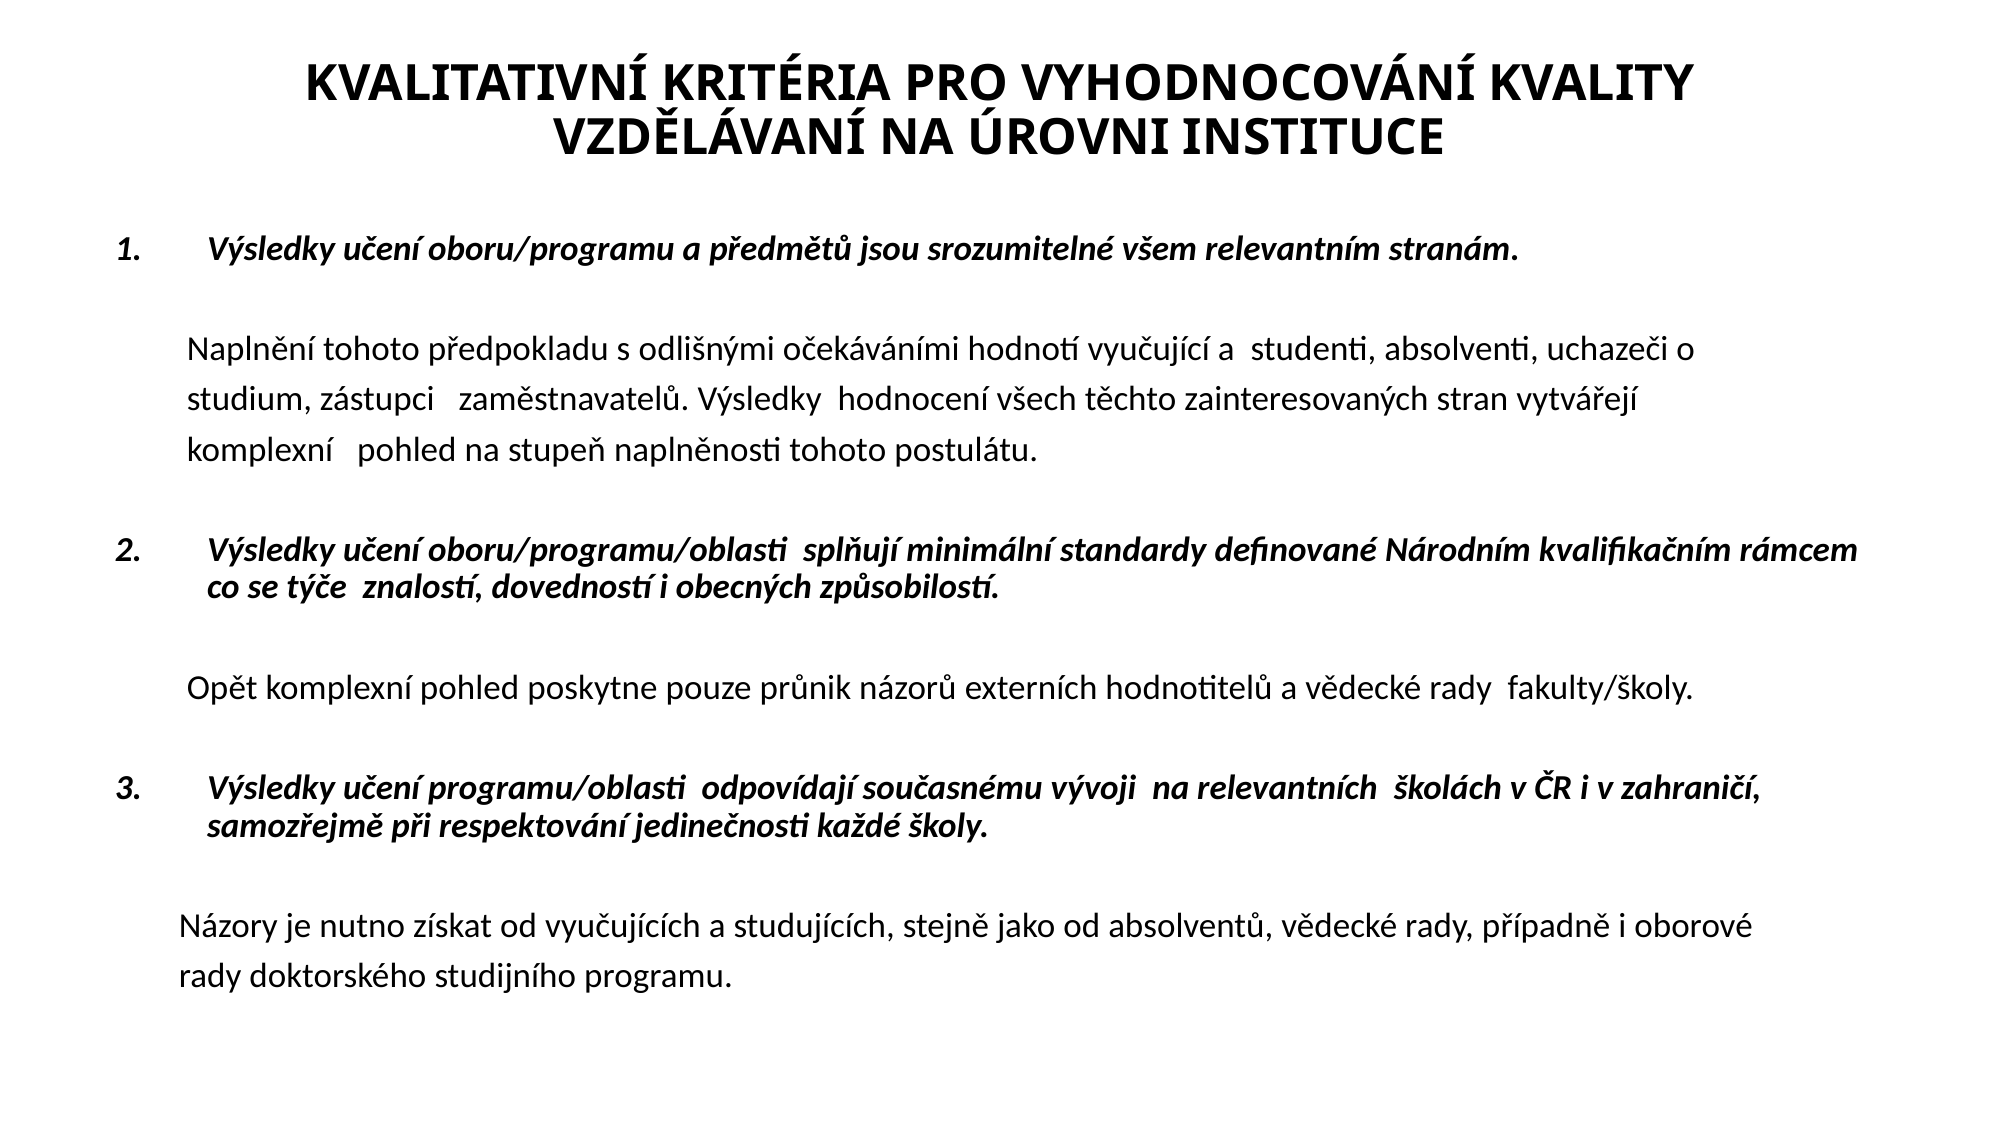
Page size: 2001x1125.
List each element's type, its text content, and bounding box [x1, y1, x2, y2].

title KVALITATIVNÍ KRITÉRIA PRO VYHODNOCOVÁNÍ KVALITY VZDĚLÁVANÍ NA ÚROVNI INSTITUCE [137, 59, 1863, 172]
list Výsledky učení oboru/programu a předmětů jsou srozumitelné všem relevantním stranám. Naplnění tohoto předpokladu s odlišnými očekáváními hodnotí vyučující a studenti, absolventi, uchazeči o studium, zástupci zaměstnavatelů. Výsledky hodnocení všech těchto zainteresovaných stran vytvářejí komplexní pohled na stupeň naplněnosti tohoto postulátu. Výsledky učení oboru/programu/oblasti splňují minimální standardy definované Národním kvalifikačním rámcem co se týče znalostí, dovedností i obecných způsobilostí. Opět komplexní pohled poskytne pouze průnik názorů externích hodnotitelů a vědecké rady fakulty/školy. Výsledky učení programu/oblasti odpovídají současnému vývoji na relevantních školách v ČR i v zahraničí, samozřejmě při respektování jedinečnosti každé školy. Názory je nutno získat od vyučujících a studujících, stejně jako od absolventů, vědecké rady, případně i oborové rady doktorského studijního programu. [99, 172, 1900, 1005]
